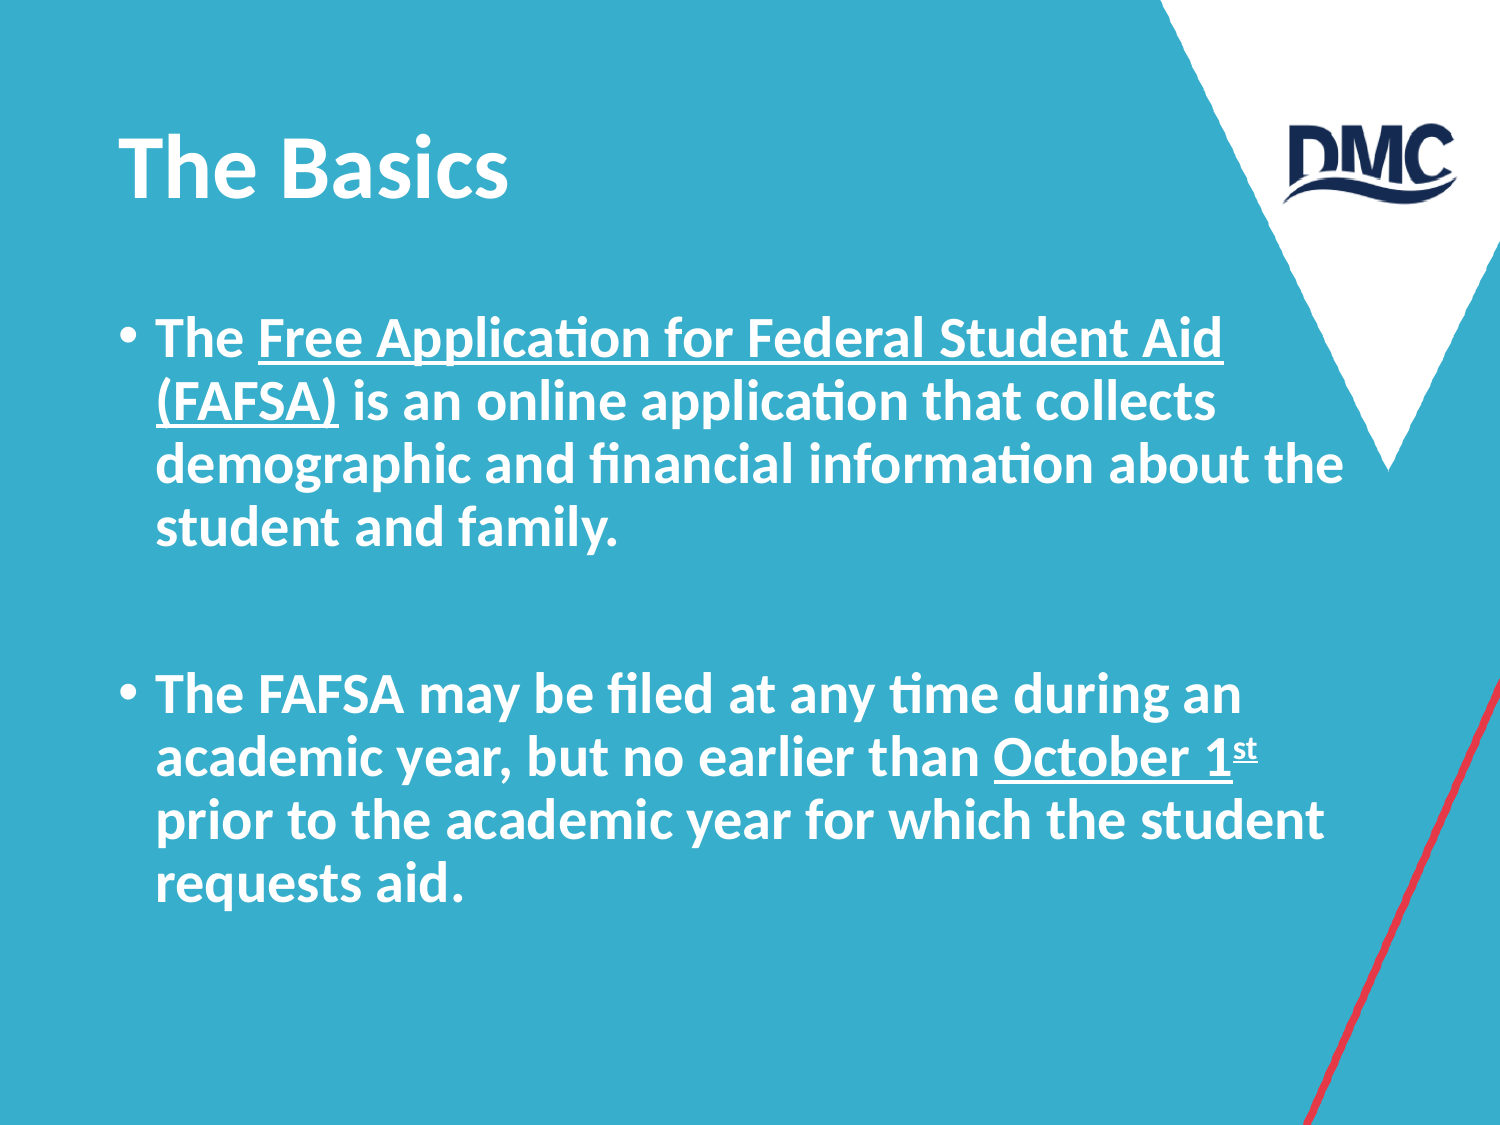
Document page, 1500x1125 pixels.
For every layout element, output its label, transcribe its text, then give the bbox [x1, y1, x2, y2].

title The Basics [103, 59, 1397, 278]
list The Free Application for Federal Student Aid (FAFSA) is an online application that collects demographic and financial information about the student and family. The FAFSA may be filed at any time during an academic year, but no earlier than October 1st prior to the academic year for which the student requests aid. [103, 299, 1397, 1014]
picture [0, 0, 1500, 1125]
